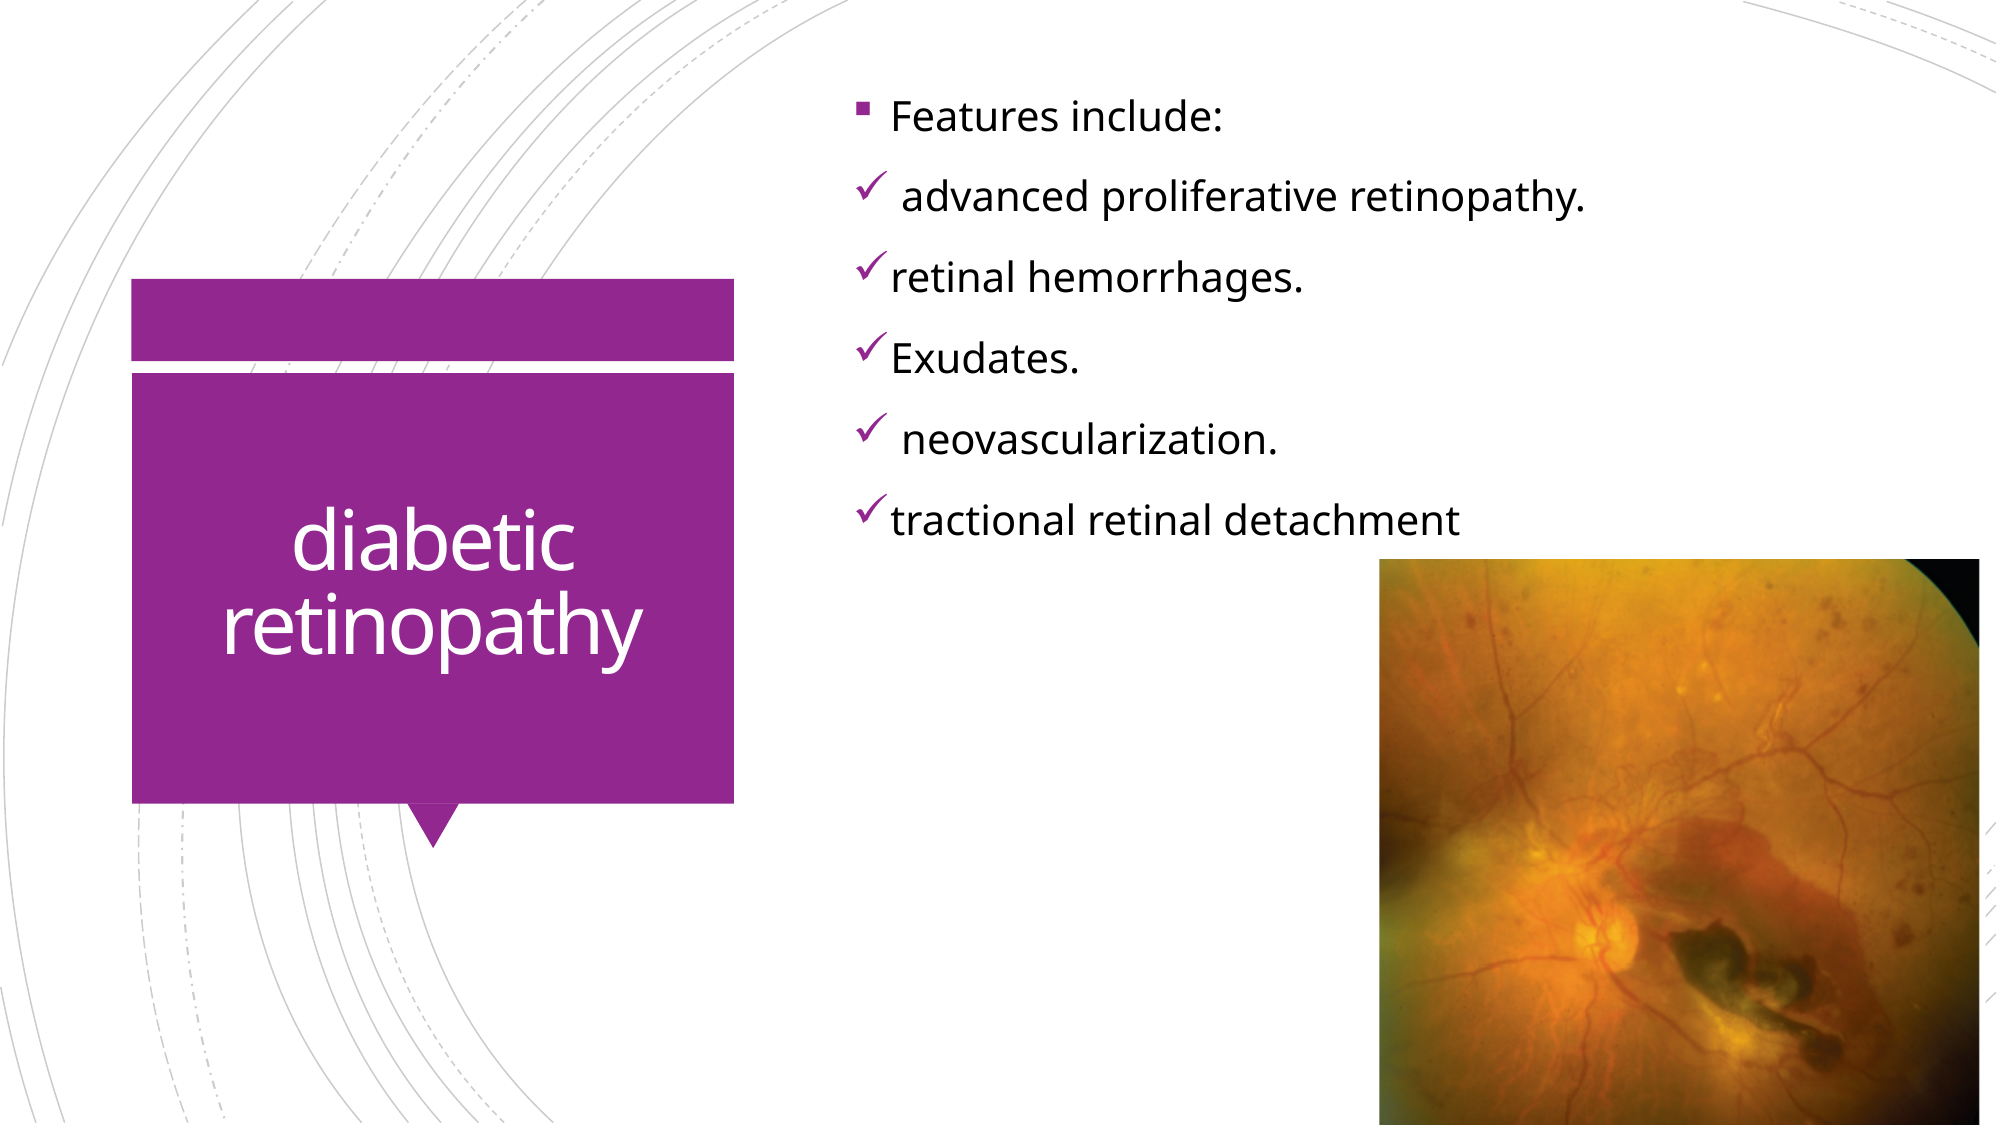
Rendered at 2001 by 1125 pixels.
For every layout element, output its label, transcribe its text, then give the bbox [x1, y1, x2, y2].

list Features include: advanced proliferative retinopathy. retinal hemorrhages. Exudates. neovascularization. tractional retinal detachment [837, 0, 1868, 743]
picture [1379, 559, 1986, 1125]
title diabetic retinopathy [145, 385, 720, 789]
